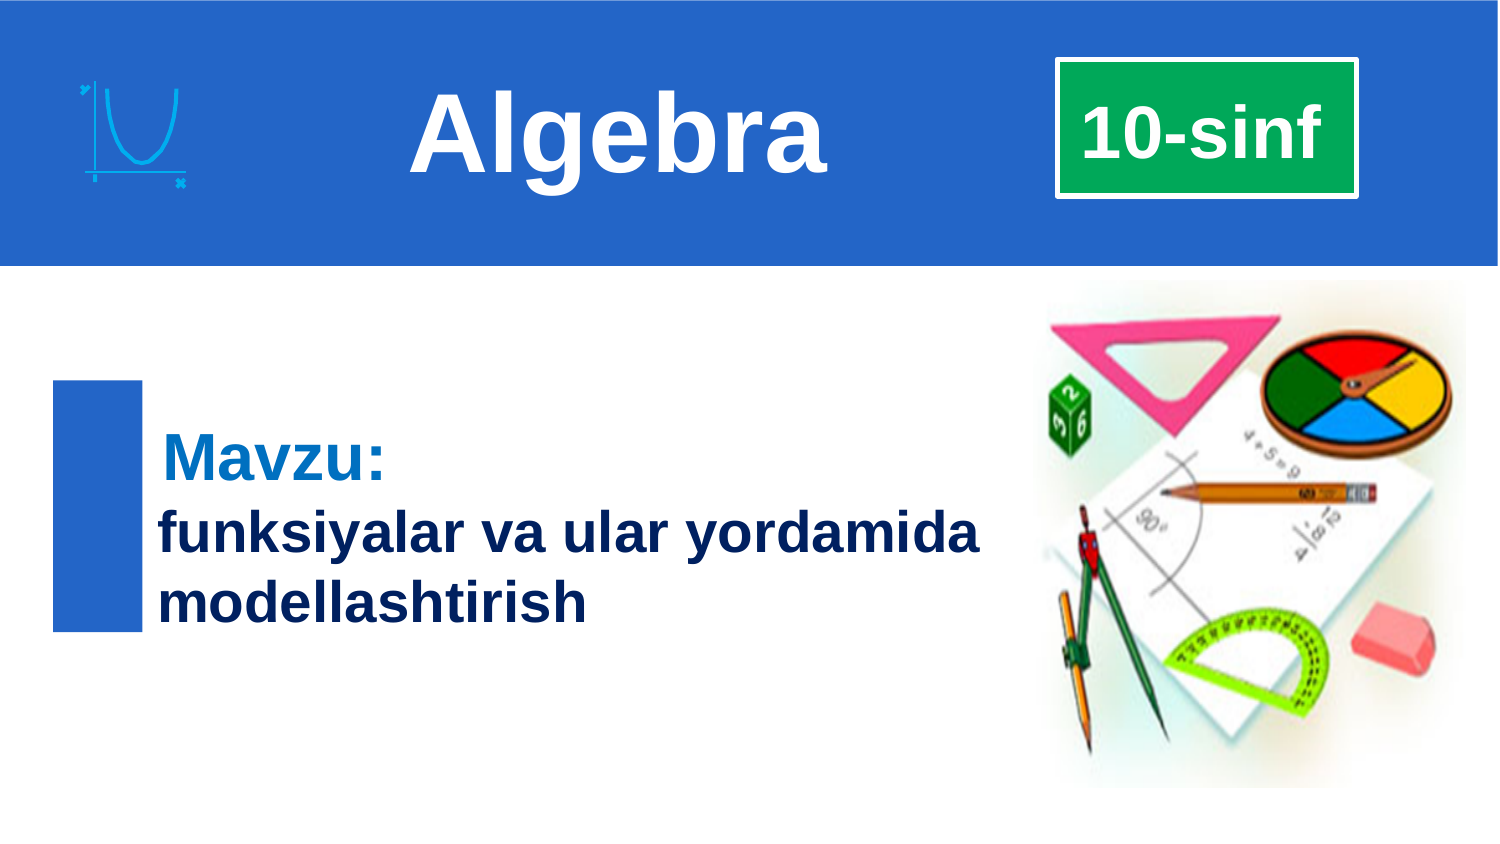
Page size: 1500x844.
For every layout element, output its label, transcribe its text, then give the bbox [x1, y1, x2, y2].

text_box Algebra [221, 55, 1010, 195]
text_box [175, 177, 187, 189]
text_box 10-sinf [1080, 79, 1365, 173]
text_box [53, 380, 143, 633]
text_box [0, 0, 1498, 266]
text_box [105, 88, 179, 166]
text_box [1057, 59, 1357, 197]
text_box [79, 84, 91, 96]
picture [1033, 280, 1466, 789]
text_box [93, 174, 98, 183]
